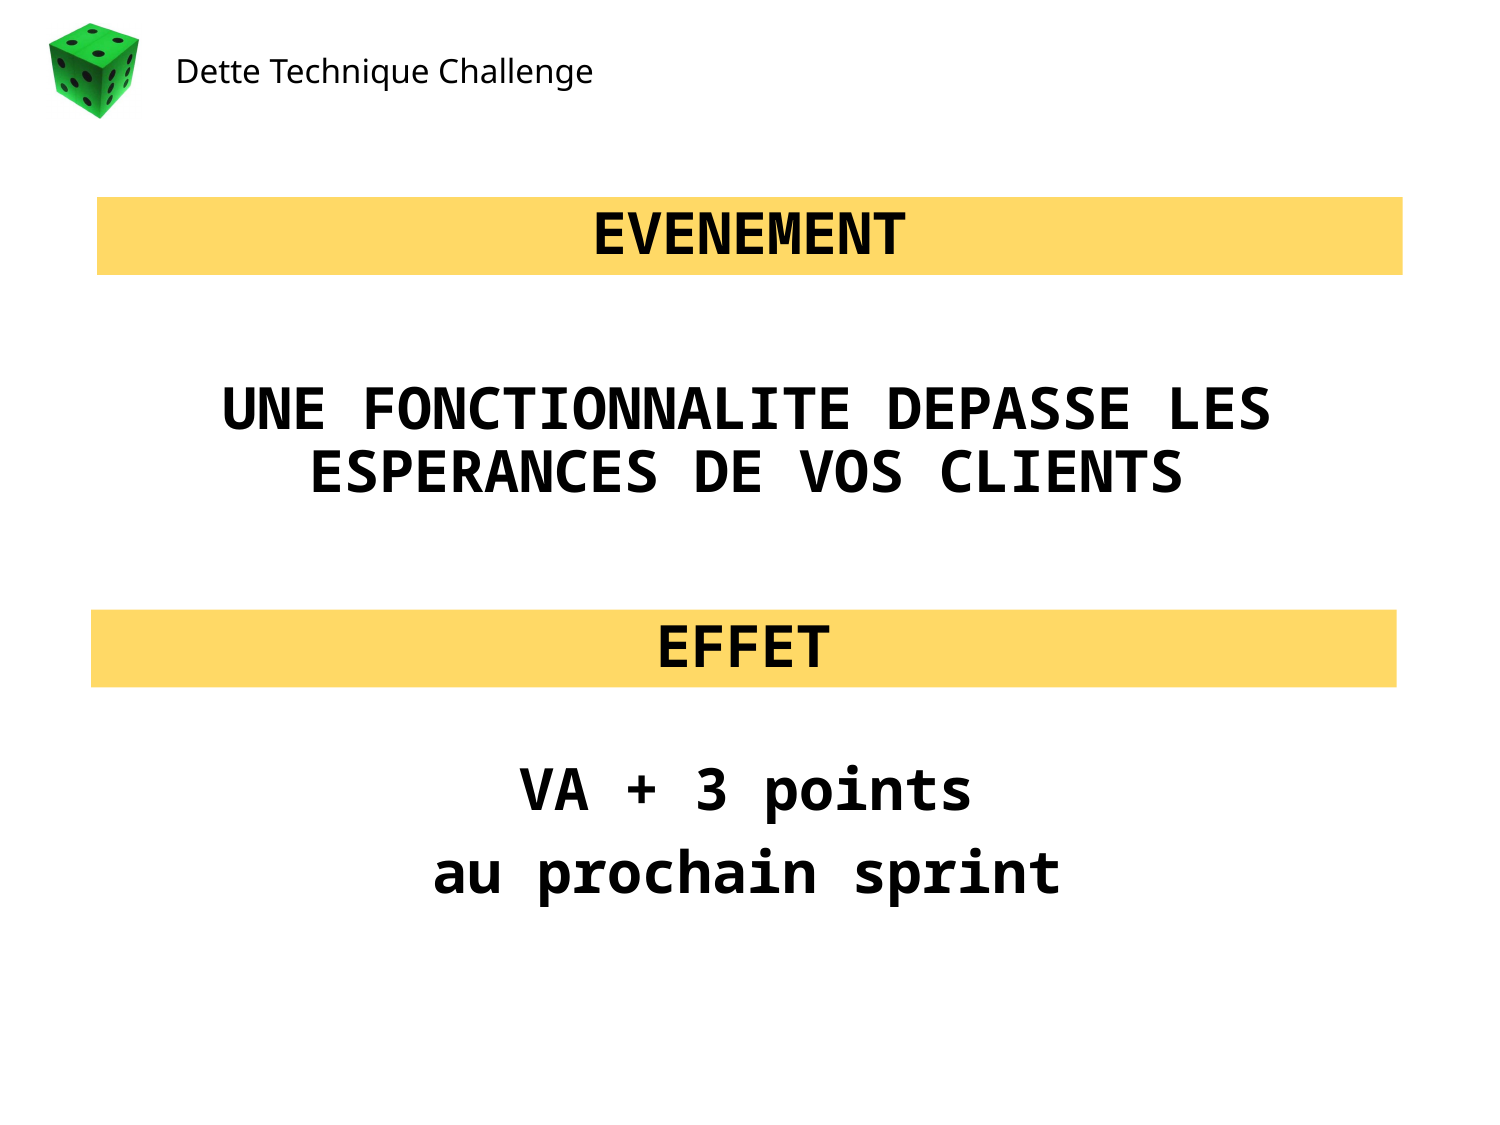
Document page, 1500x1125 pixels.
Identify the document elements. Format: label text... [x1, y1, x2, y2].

text_box EFFET [91, 609, 1397, 688]
text_box UNE FONCTIONNALITE DEPASSE LES ESPERANCES DE VOS CLIENTS [94, 275, 1400, 610]
text_box EVENEMENT [97, 197, 1403, 275]
text_box Dette Technique Challenge [160, 43, 610, 98]
text_box VA + 3 points au prochain sprint [94, 687, 1400, 979]
picture [46, 23, 143, 119]
